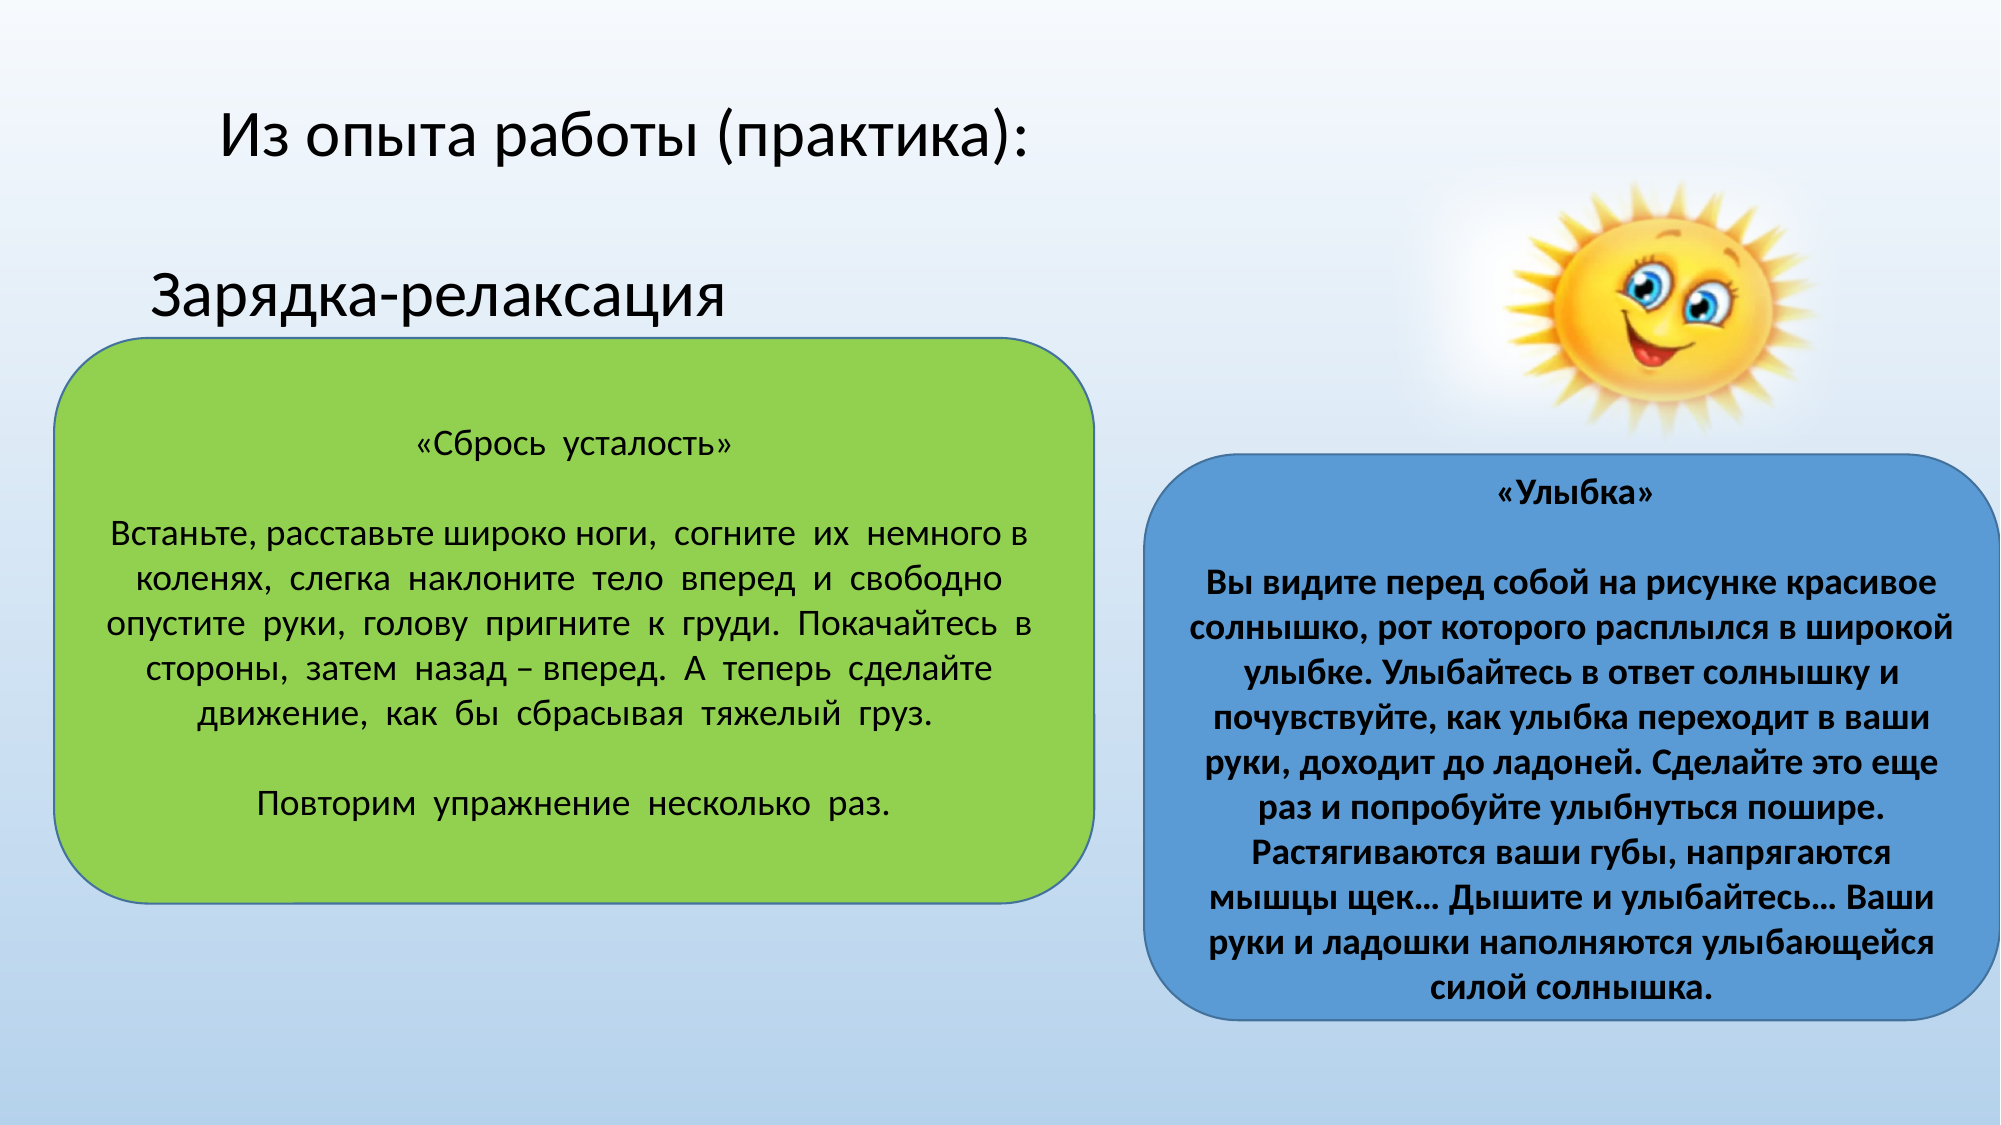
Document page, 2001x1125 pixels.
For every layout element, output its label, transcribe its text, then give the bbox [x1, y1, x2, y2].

text_box «Сбрось усталость» Встаньте, расставьте широко ноги, согните их немного в коленях, слегка наклоните тело вперед и свободно опустите руки, голову пригните к груди. Покачайтесь в стороны, затем назад – вперед. А теперь сделайте движение, как бы сбрасывая тяжелый груз. Повторим упражнение несколько раз. [53, 336, 1096, 905]
text_box Зарядка-релаксация [135, 242, 743, 337]
text_box «Улыбка» Вы видите перед собой на рисунке красивое солнышко, рот которого расплылся в широкой улыбке. Улыбайтесь в ответ солнышку и почувствуйте, как улыбка переходит в ваши руки, доходит до ладоней. Сделайте это еще раз и попробуйте улыбнуться пошире. Растягиваются ваши губы, напрягаются мышцы щек… Дышите и улыбайтесь… Ваши руки и ладошки наполняются улыбающейся силой солнышка. [1143, 453, 2000, 1022]
picture [1372, 130, 1858, 469]
text_box Из опыта работы (практика): [205, 82, 1046, 177]
